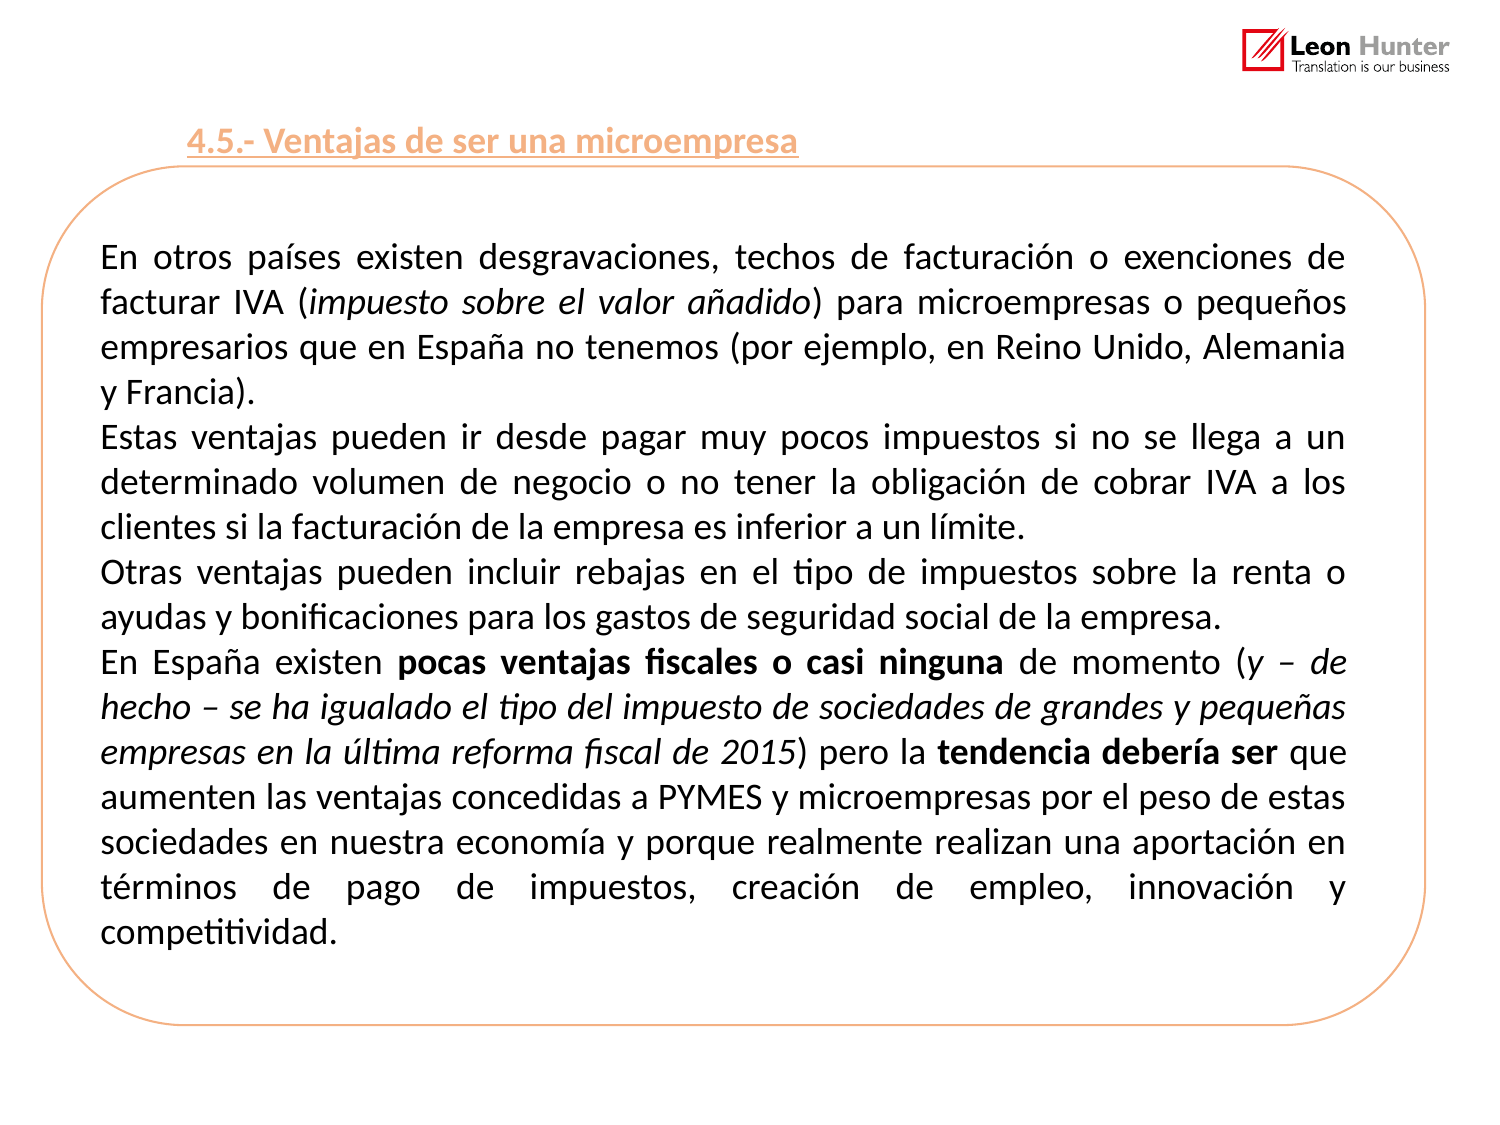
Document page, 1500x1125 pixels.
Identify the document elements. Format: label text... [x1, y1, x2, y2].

text_box [40, 165, 1427, 1002]
picture [1242, 27, 1450, 72]
text_box 4.5.- Ventajas de ser una microempresa [172, 108, 814, 214]
text_box En otros países existen desgravaciones, techos de facturación o exenciones de facturar IVA (impuesto sobre el valor añadido) para microempresas o pequeños empresarios que en España no tenemos (por ejemplo, en Reino Unido, Alemania y Francia). Estas ventajas pueden ir desde pagar muy pocos impuestos si no se llega a un determinado volumen de negocio o no tener la obligación de cobrar IVA a los clientes si la facturación de la empresa es inferior a un límite. Otras ventajas pueden incluir rebajas en el tipo de impuestos sobre la renta o ayudas y bonificaciones para los gastos de seguridad social de la empresa. En España existen pocas ventajas fiscales o casi ninguna de momento (y – de hecho – se ha igualado el tipo del impuesto de sociedades de grandes y pequeñas empresas en la última reforma fiscal de 2015) pero la tendencia debería ser que aumenten las ventajas concedidas a PYMES y microempresas por el peso de estas sociedades en nuestra economía y porque realmente realizan una aportación en términos de pago de impuestos, creación de empleo, innovación y competitividad. [85, 224, 1363, 1005]
text_box [109, 1005, 1358, 1027]
